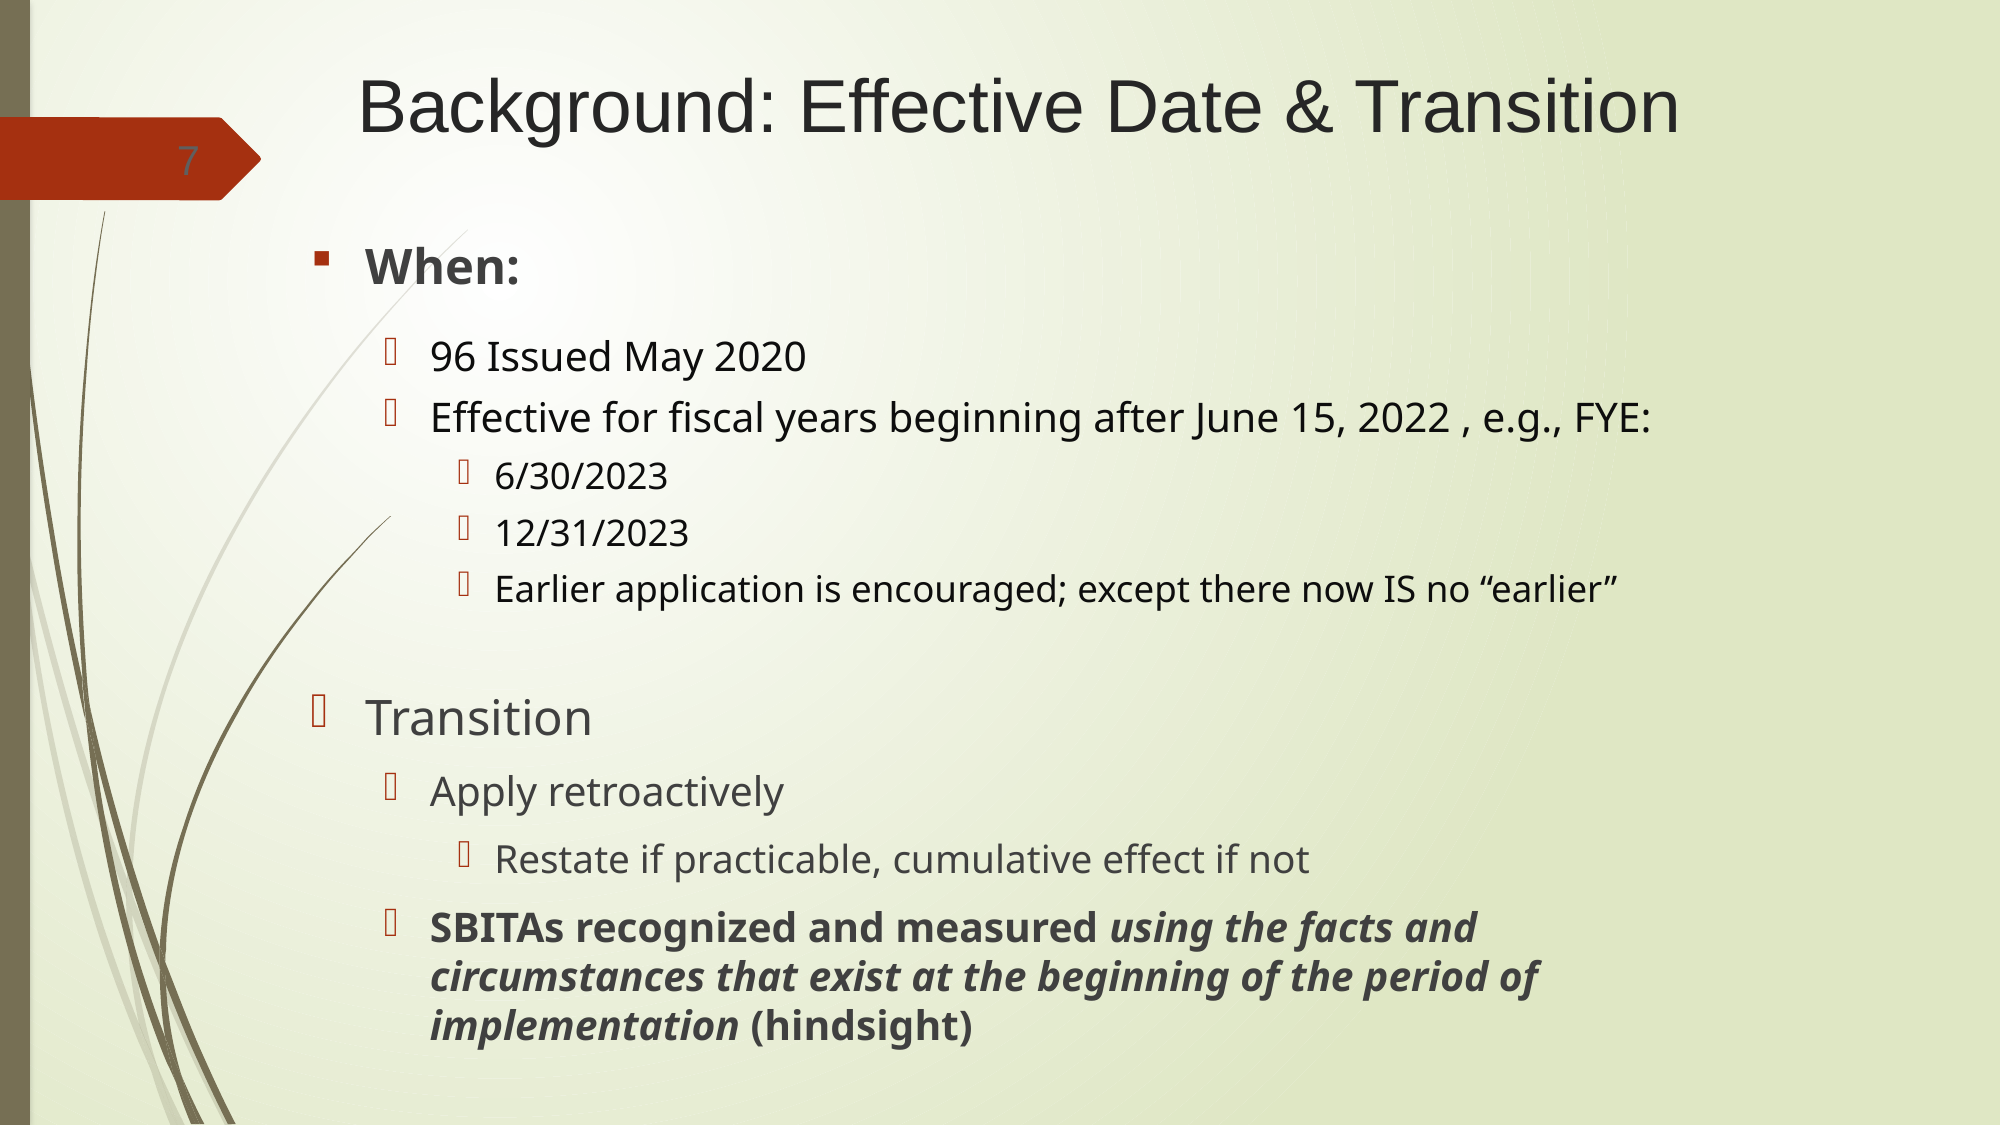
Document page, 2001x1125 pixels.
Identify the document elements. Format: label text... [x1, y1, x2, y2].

slide_number 7 [87, 129, 216, 190]
title Background: Effective Date & Transition [288, 50, 1750, 197]
list When: 96 Issued May 2020 Effective for fiscal years beginning after June 15, 2022 , e.g., FYE: 6/30/2023 12/31/2023 Earlier application is encouraged; except there now IS no “earlier” Transition Apply retroactively Restate if practicable, cumulative effect if not SBITAs recognized and measured using the facts and circumstances that exist at the beginning of the period of implementation (hindsight) [295, 227, 1750, 1059]
